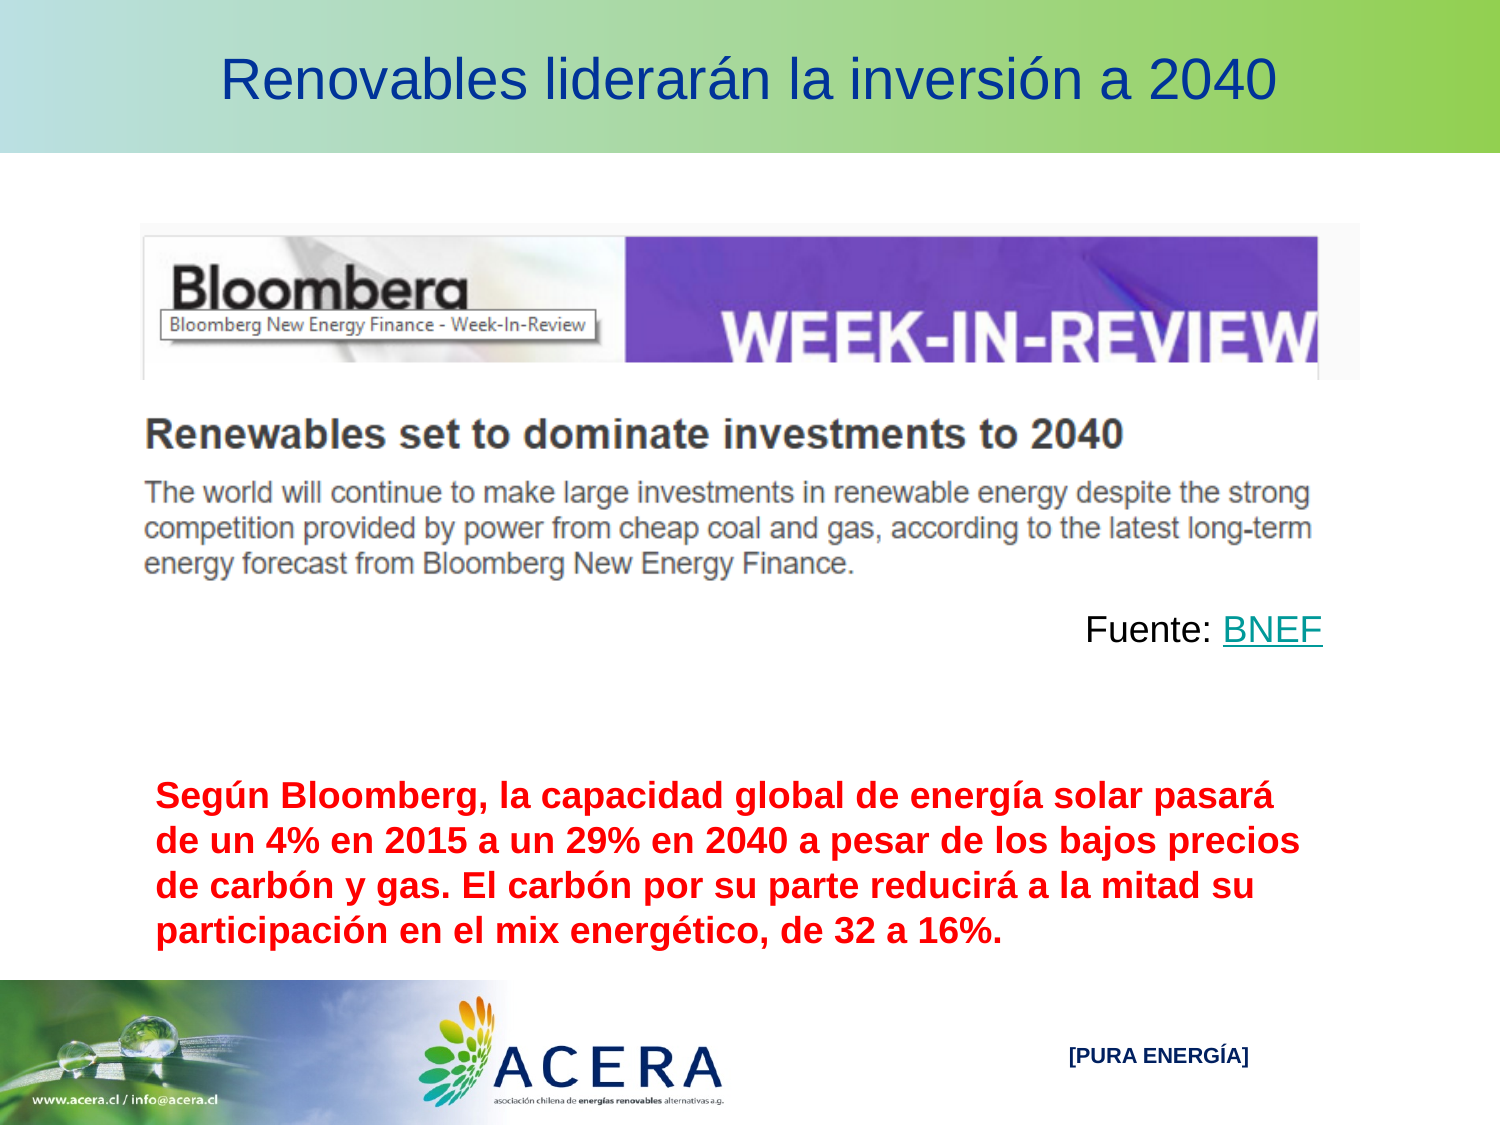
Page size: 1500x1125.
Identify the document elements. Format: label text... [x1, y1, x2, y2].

text_box Fuente: BNEF [1070, 597, 1338, 658]
picture [140, 223, 1360, 380]
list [140, 388, 1318, 591]
title Renovables liderarán la inversión a 2040 [0, 0, 1500, 153]
picture [0, 980, 750, 1125]
text_box Según Bloomberg, la capacidad global de energía solar pasará de un 4% en 2015 a un 29% en 2040 a pesar de los bajos precios de carbón y gas. El carbón por su parte reducirá a la mitad su participación en el mix energético, de 32 a 16%. [140, 763, 1317, 958]
